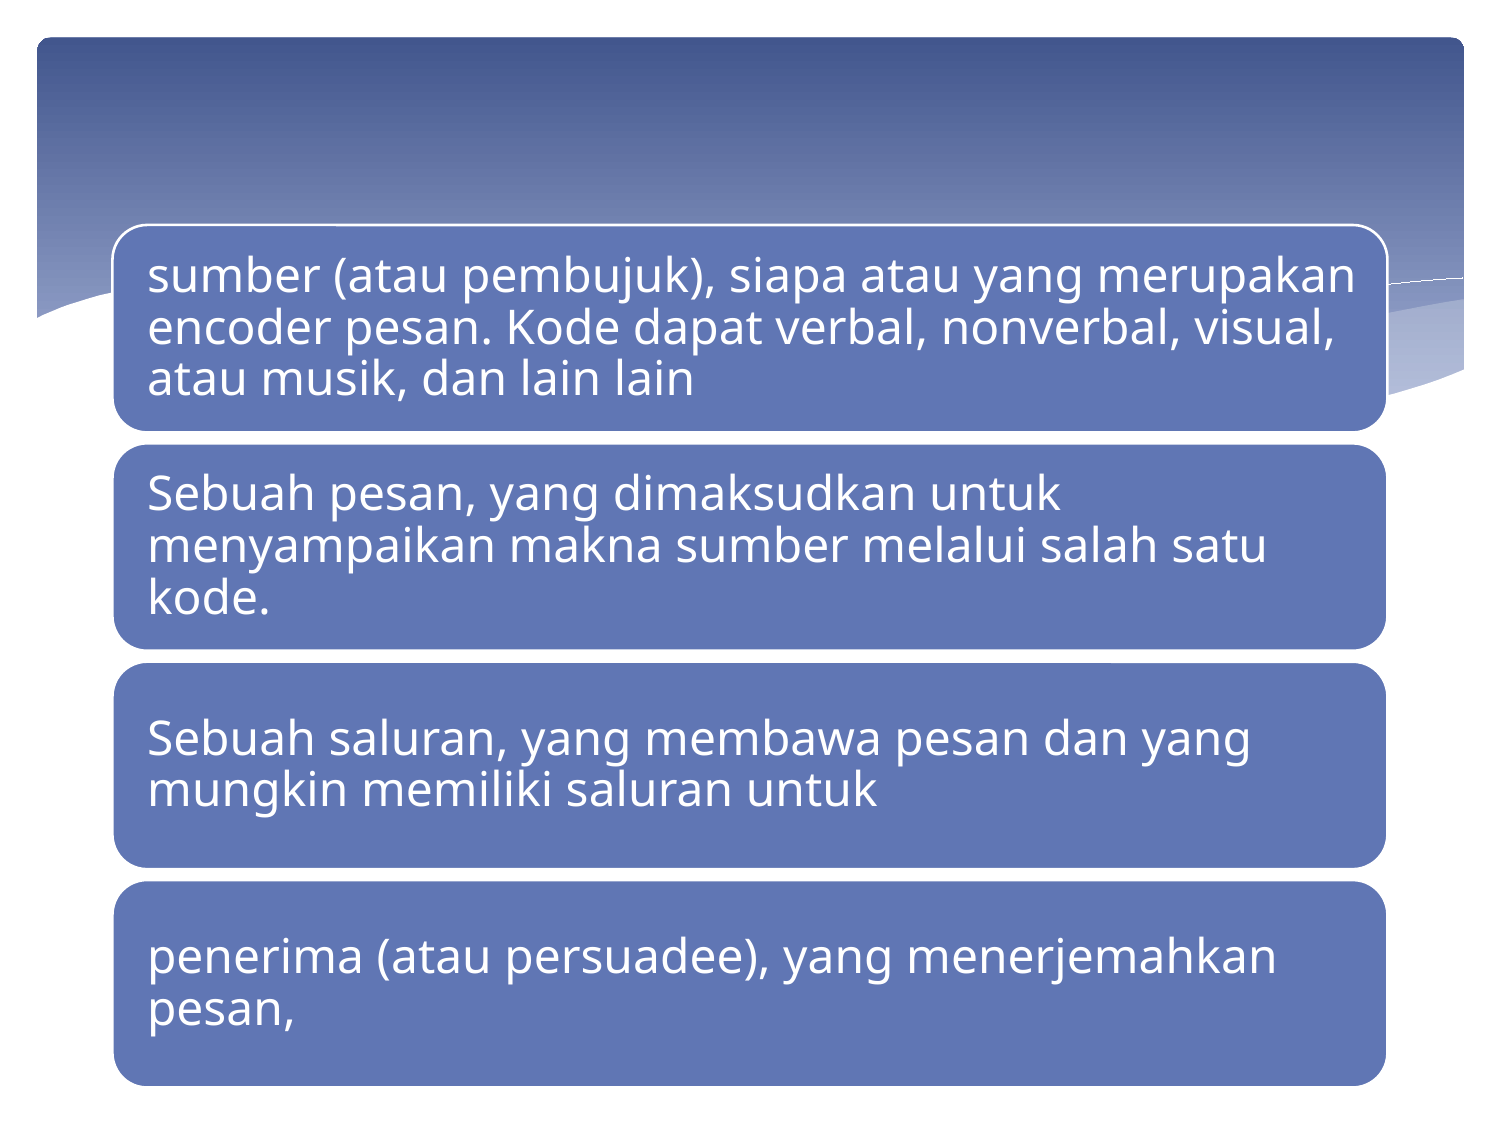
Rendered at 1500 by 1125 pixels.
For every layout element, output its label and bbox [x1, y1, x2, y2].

text_box [112, 224, 1388, 1088]
